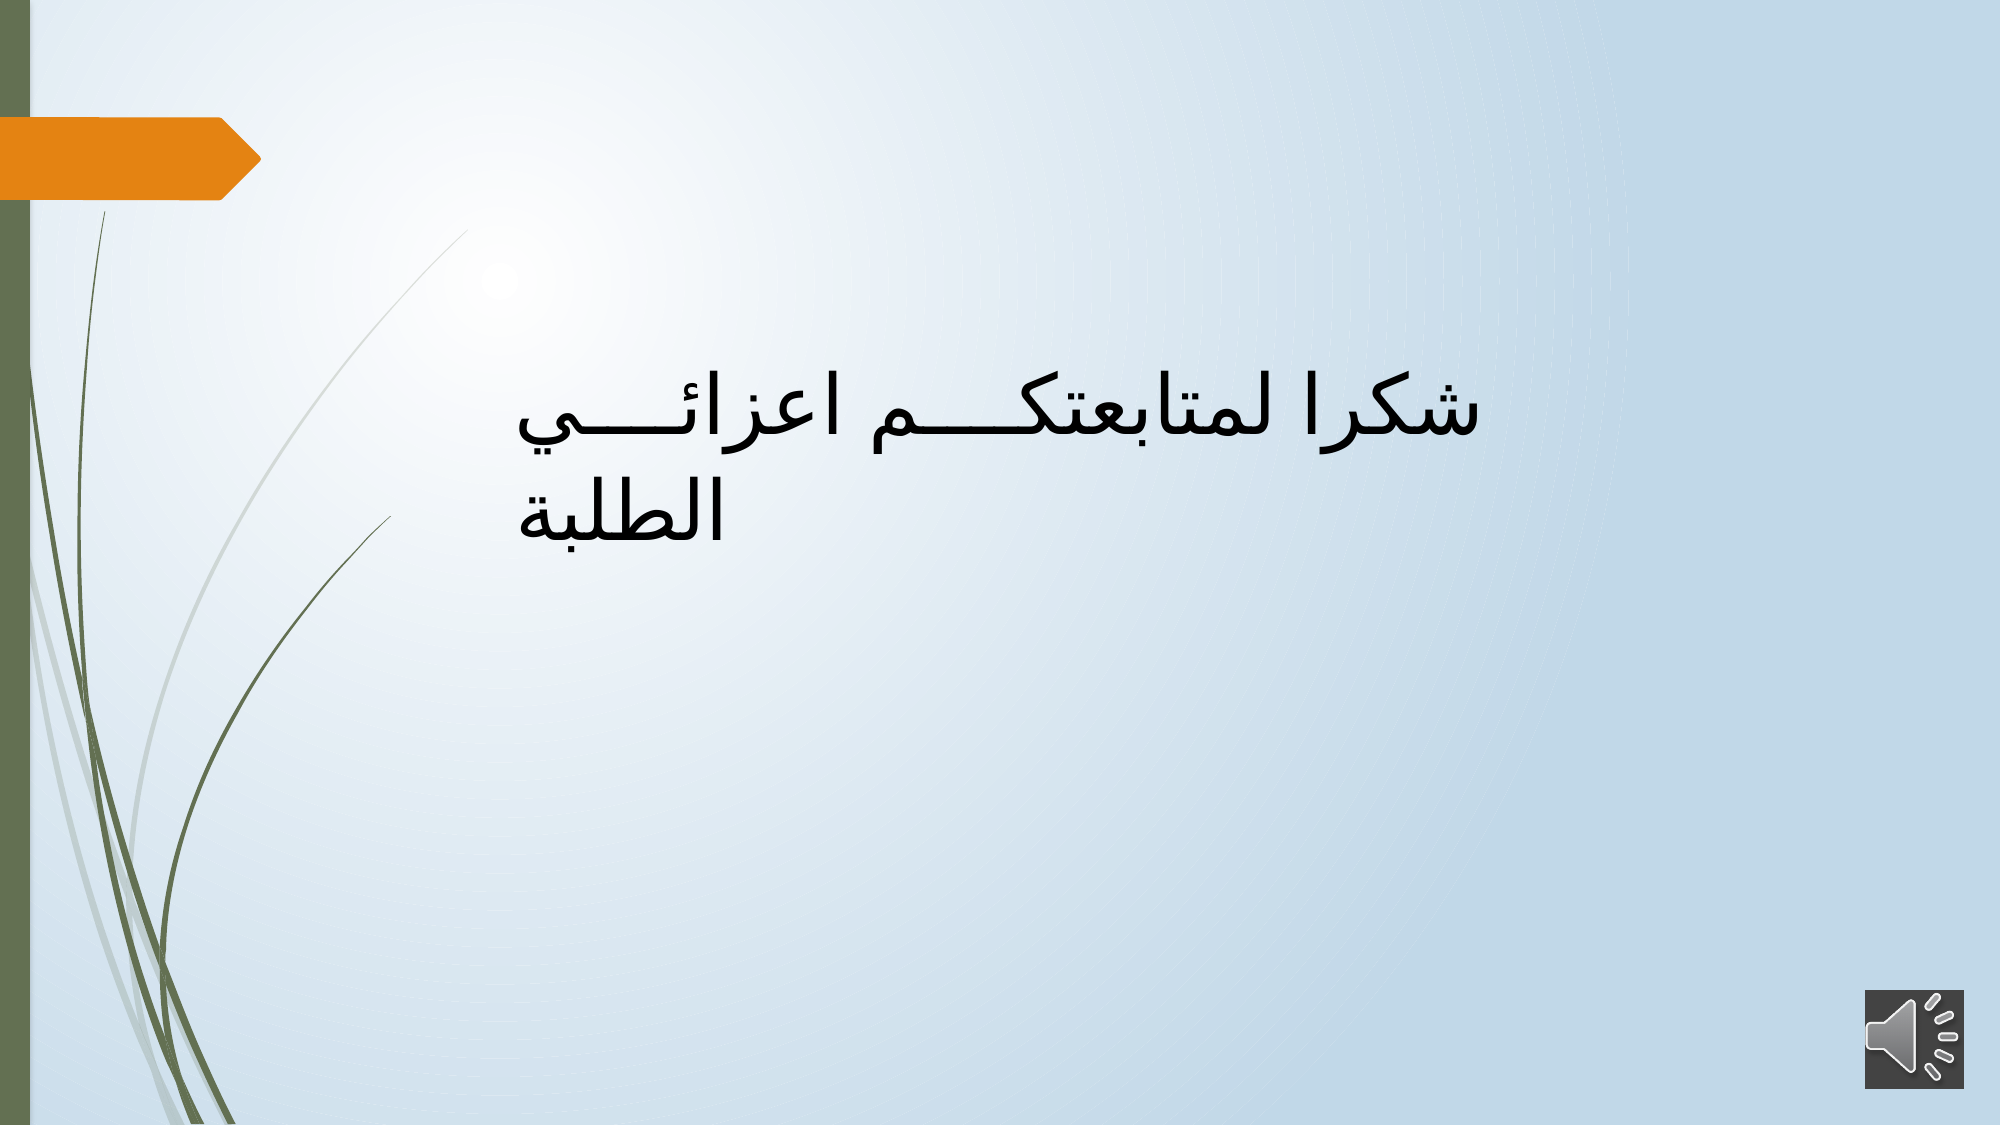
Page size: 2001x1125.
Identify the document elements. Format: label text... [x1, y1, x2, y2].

text_box شكرا لمتابعتكم اعزائي الطلبة [500, 338, 1500, 565]
picture [1864, 989, 1965, 1090]
